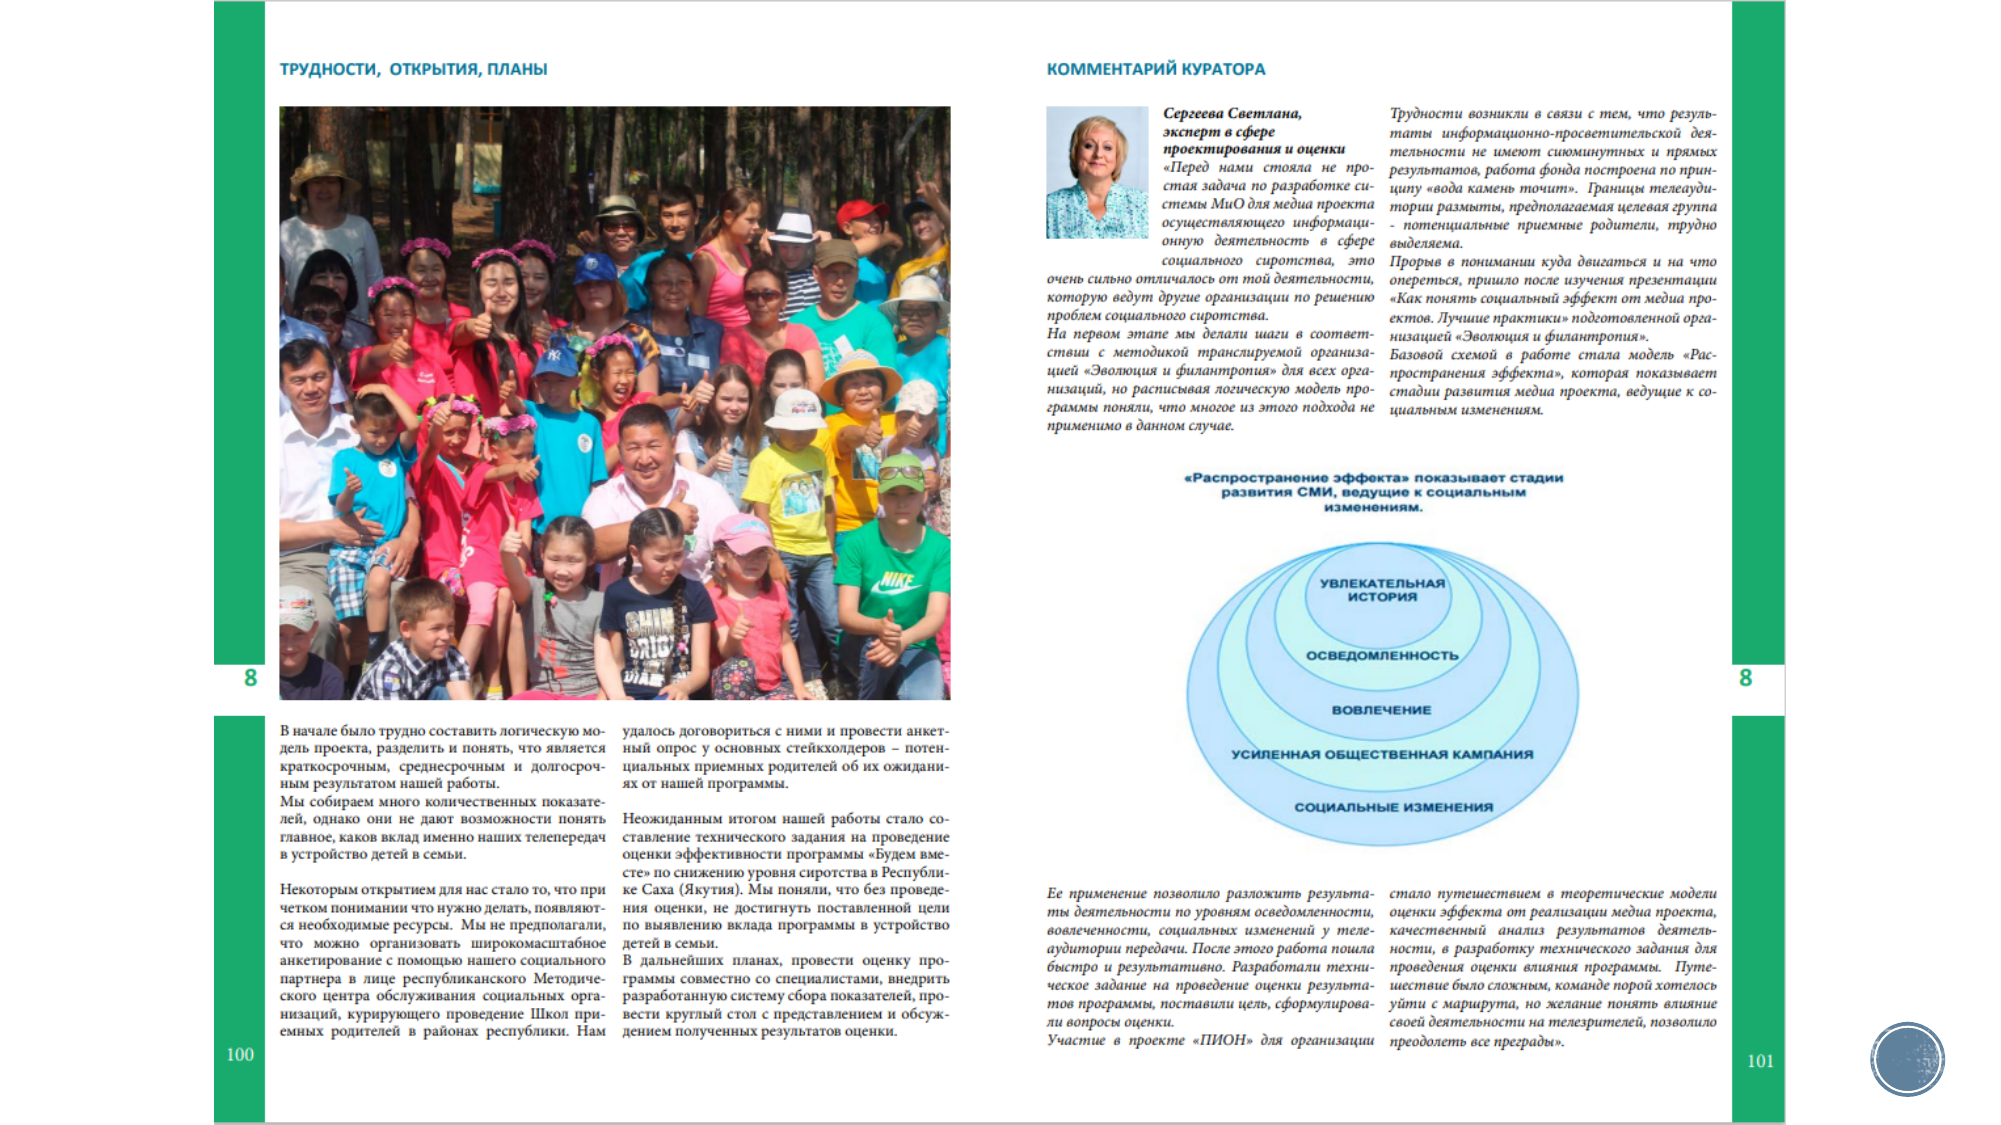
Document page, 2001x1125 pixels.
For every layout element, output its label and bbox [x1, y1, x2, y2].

picture [214, 0, 1786, 1125]
